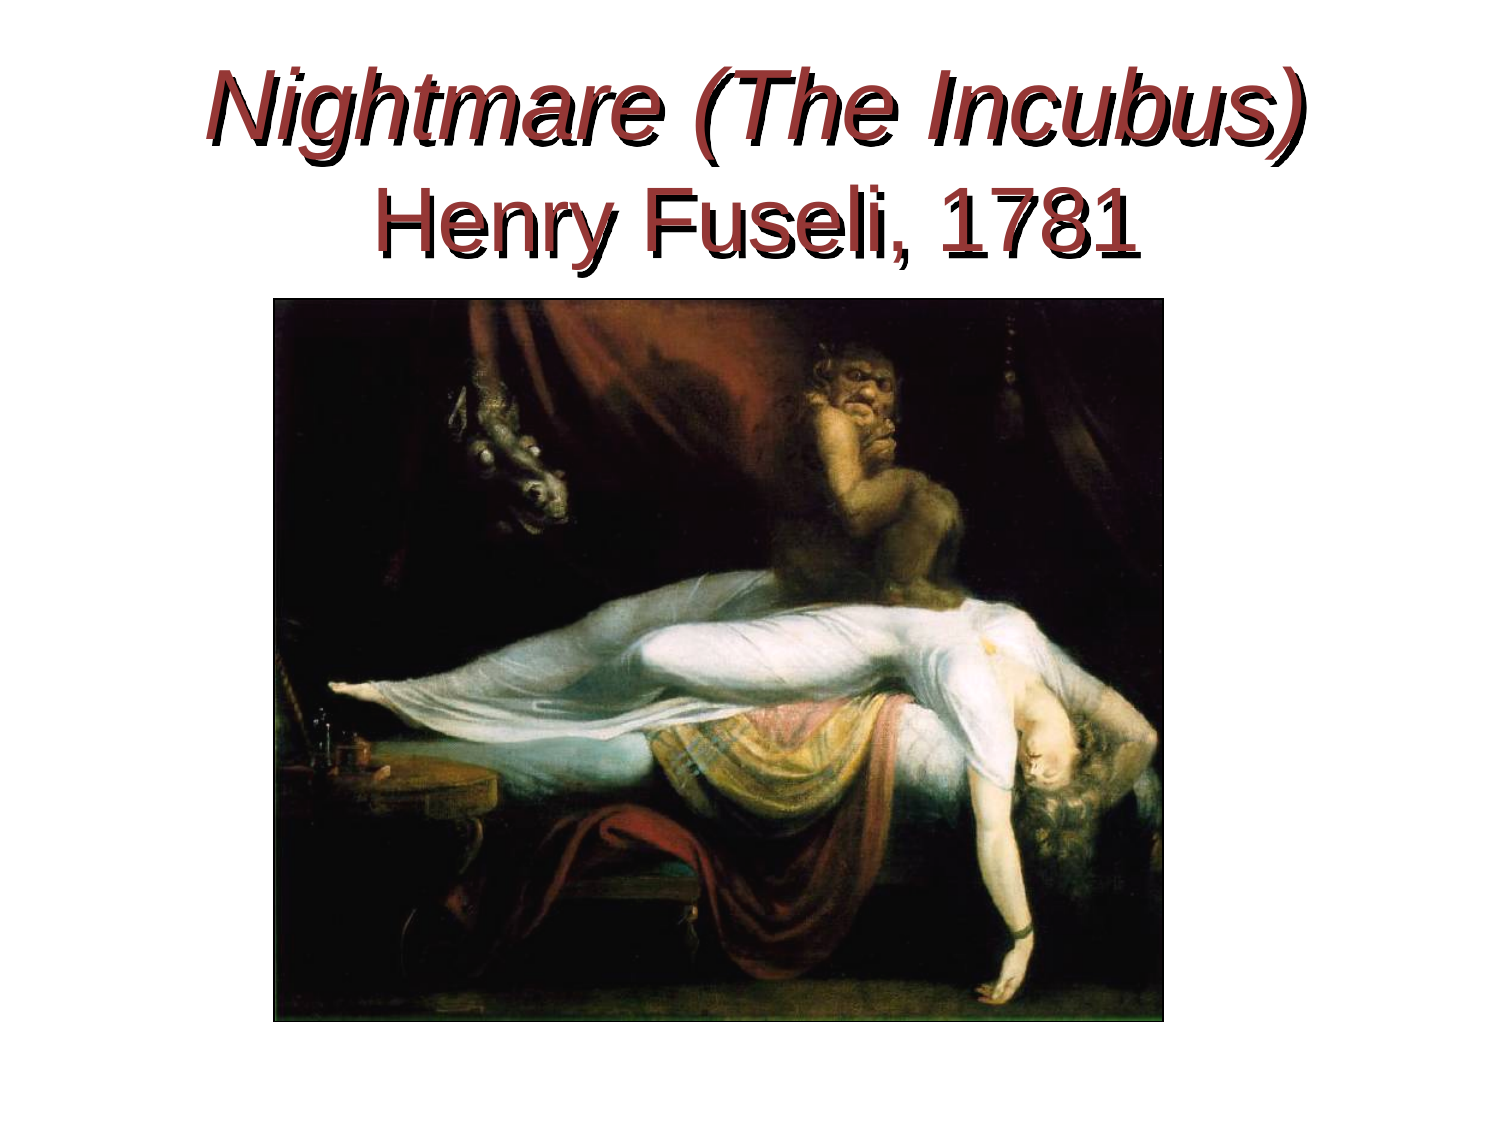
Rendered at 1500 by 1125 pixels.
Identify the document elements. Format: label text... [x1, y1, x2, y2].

text_box Nightmare (The Incubus) Henry Fuseli, 1781 [49, 32, 1463, 277]
picture [274, 299, 1163, 1022]
